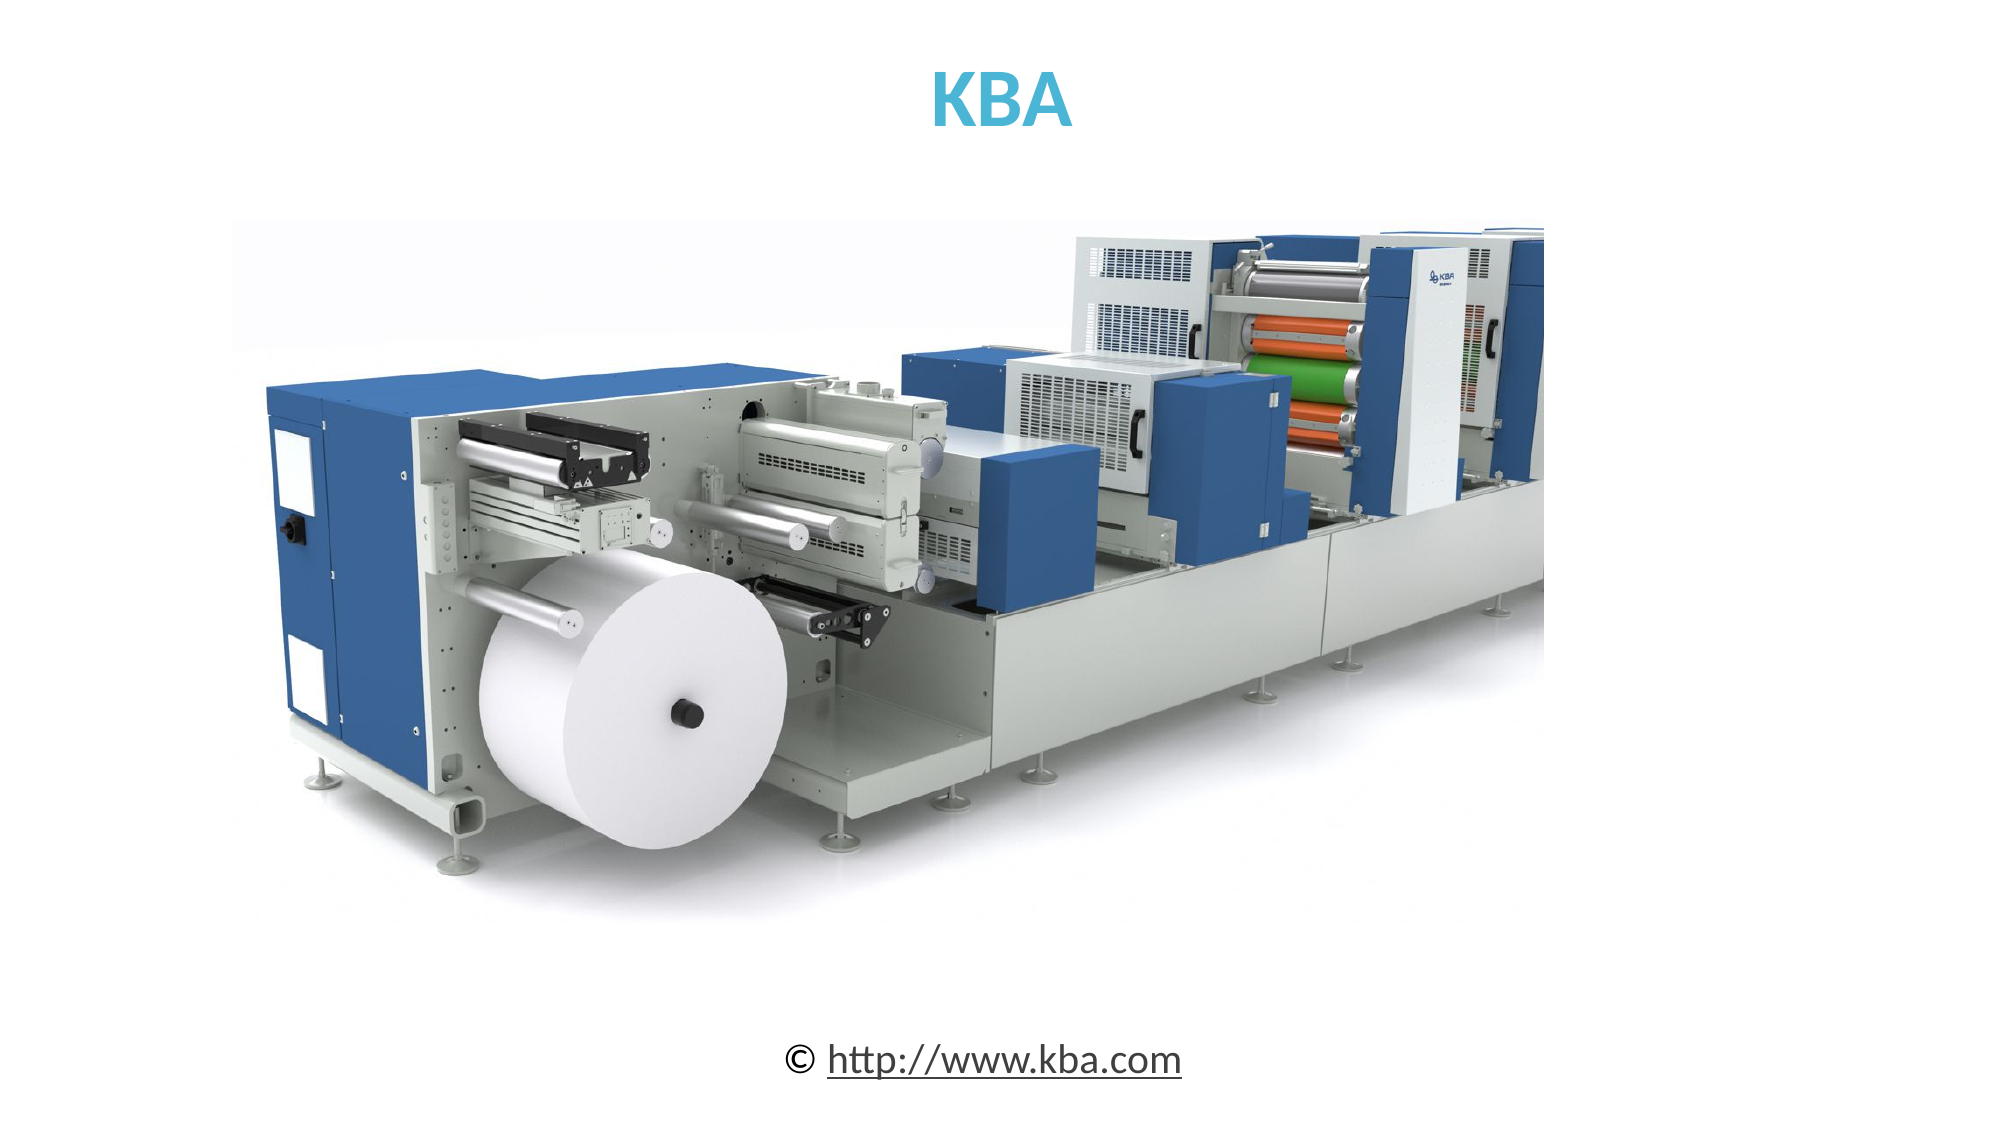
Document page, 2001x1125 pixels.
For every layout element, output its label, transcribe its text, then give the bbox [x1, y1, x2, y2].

title ΚΒΑ [102, 19, 1903, 169]
picture [231, 219, 1544, 925]
text_box © http://www.kba.com [768, 1024, 1198, 1090]
